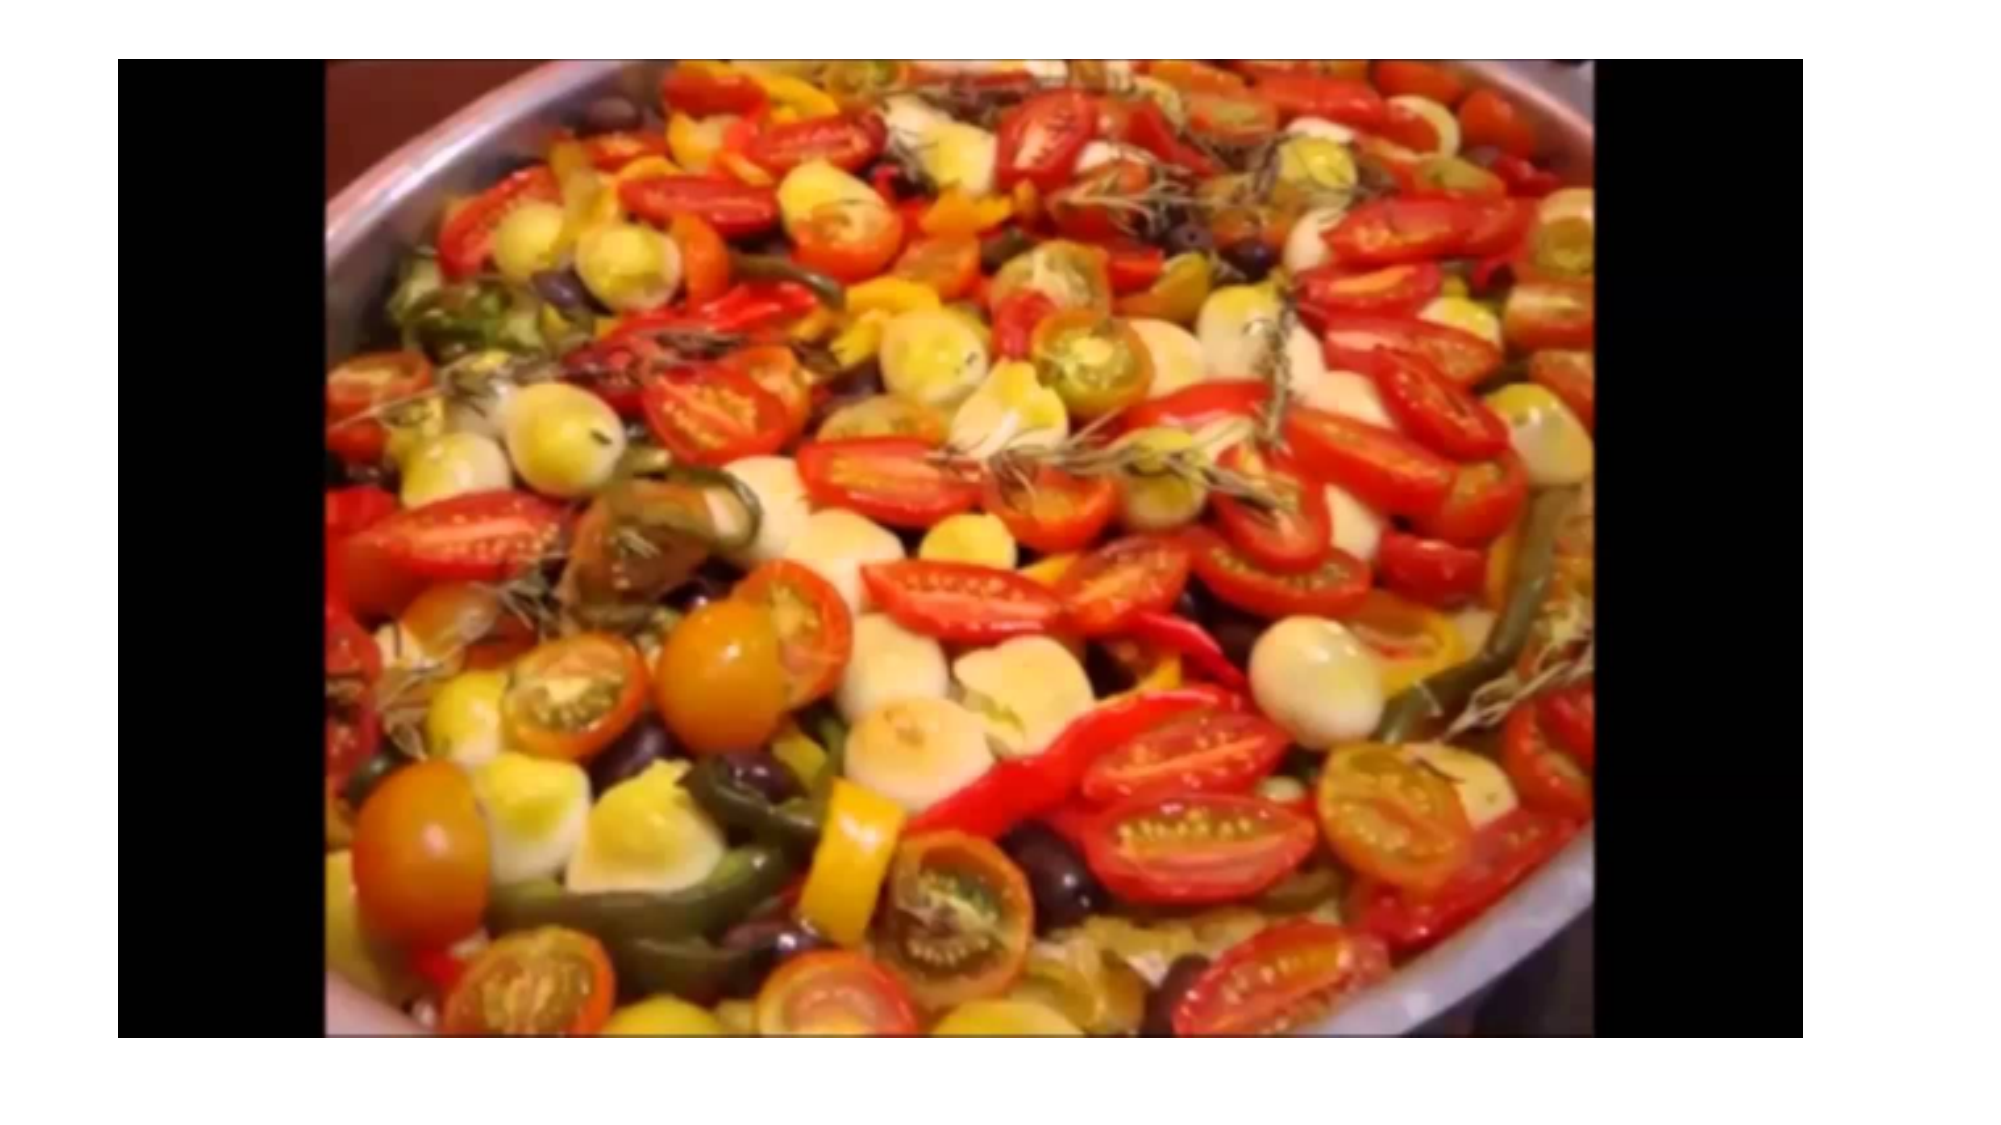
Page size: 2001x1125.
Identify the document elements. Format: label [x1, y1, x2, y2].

picture [118, 59, 1803, 1038]
